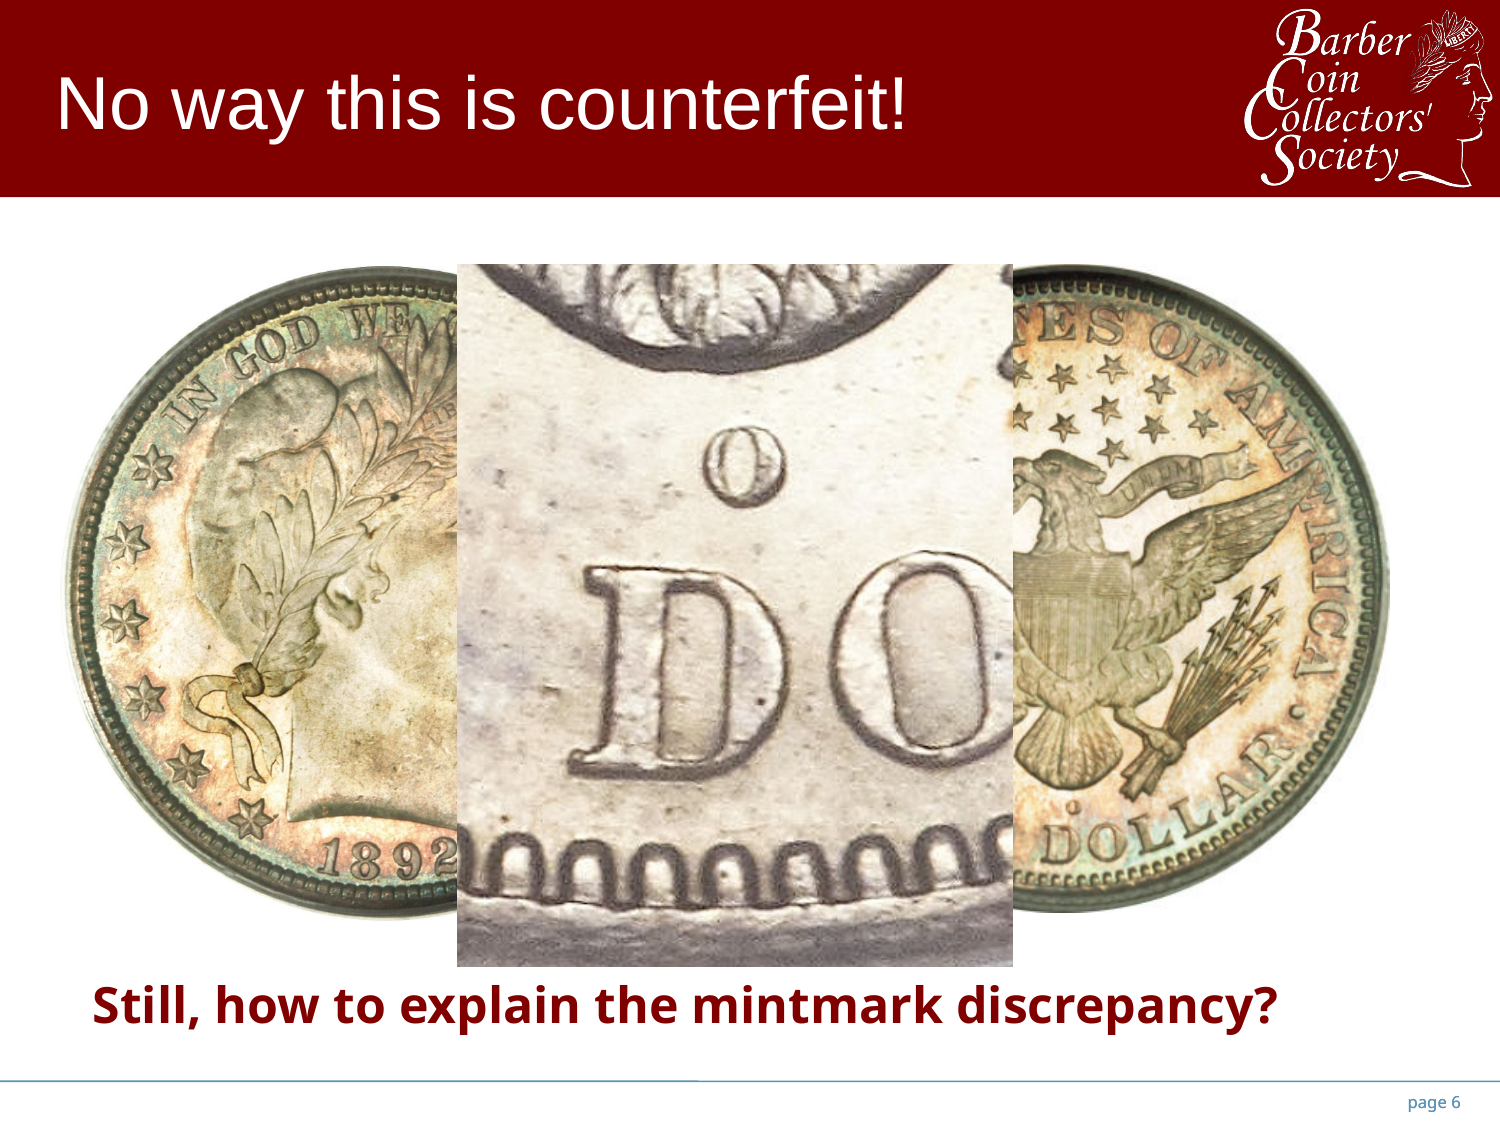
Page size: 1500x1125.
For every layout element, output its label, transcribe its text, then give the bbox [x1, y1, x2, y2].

picture [59, 264, 1391, 967]
title No way this is counterfeit! [55, 32, 1107, 167]
picture [1243, 8, 1494, 189]
text_box page 6 [1395, 1082, 1461, 1125]
text_box Still, how to explain the mintmark discrepancy? [55, 888, 1405, 1050]
